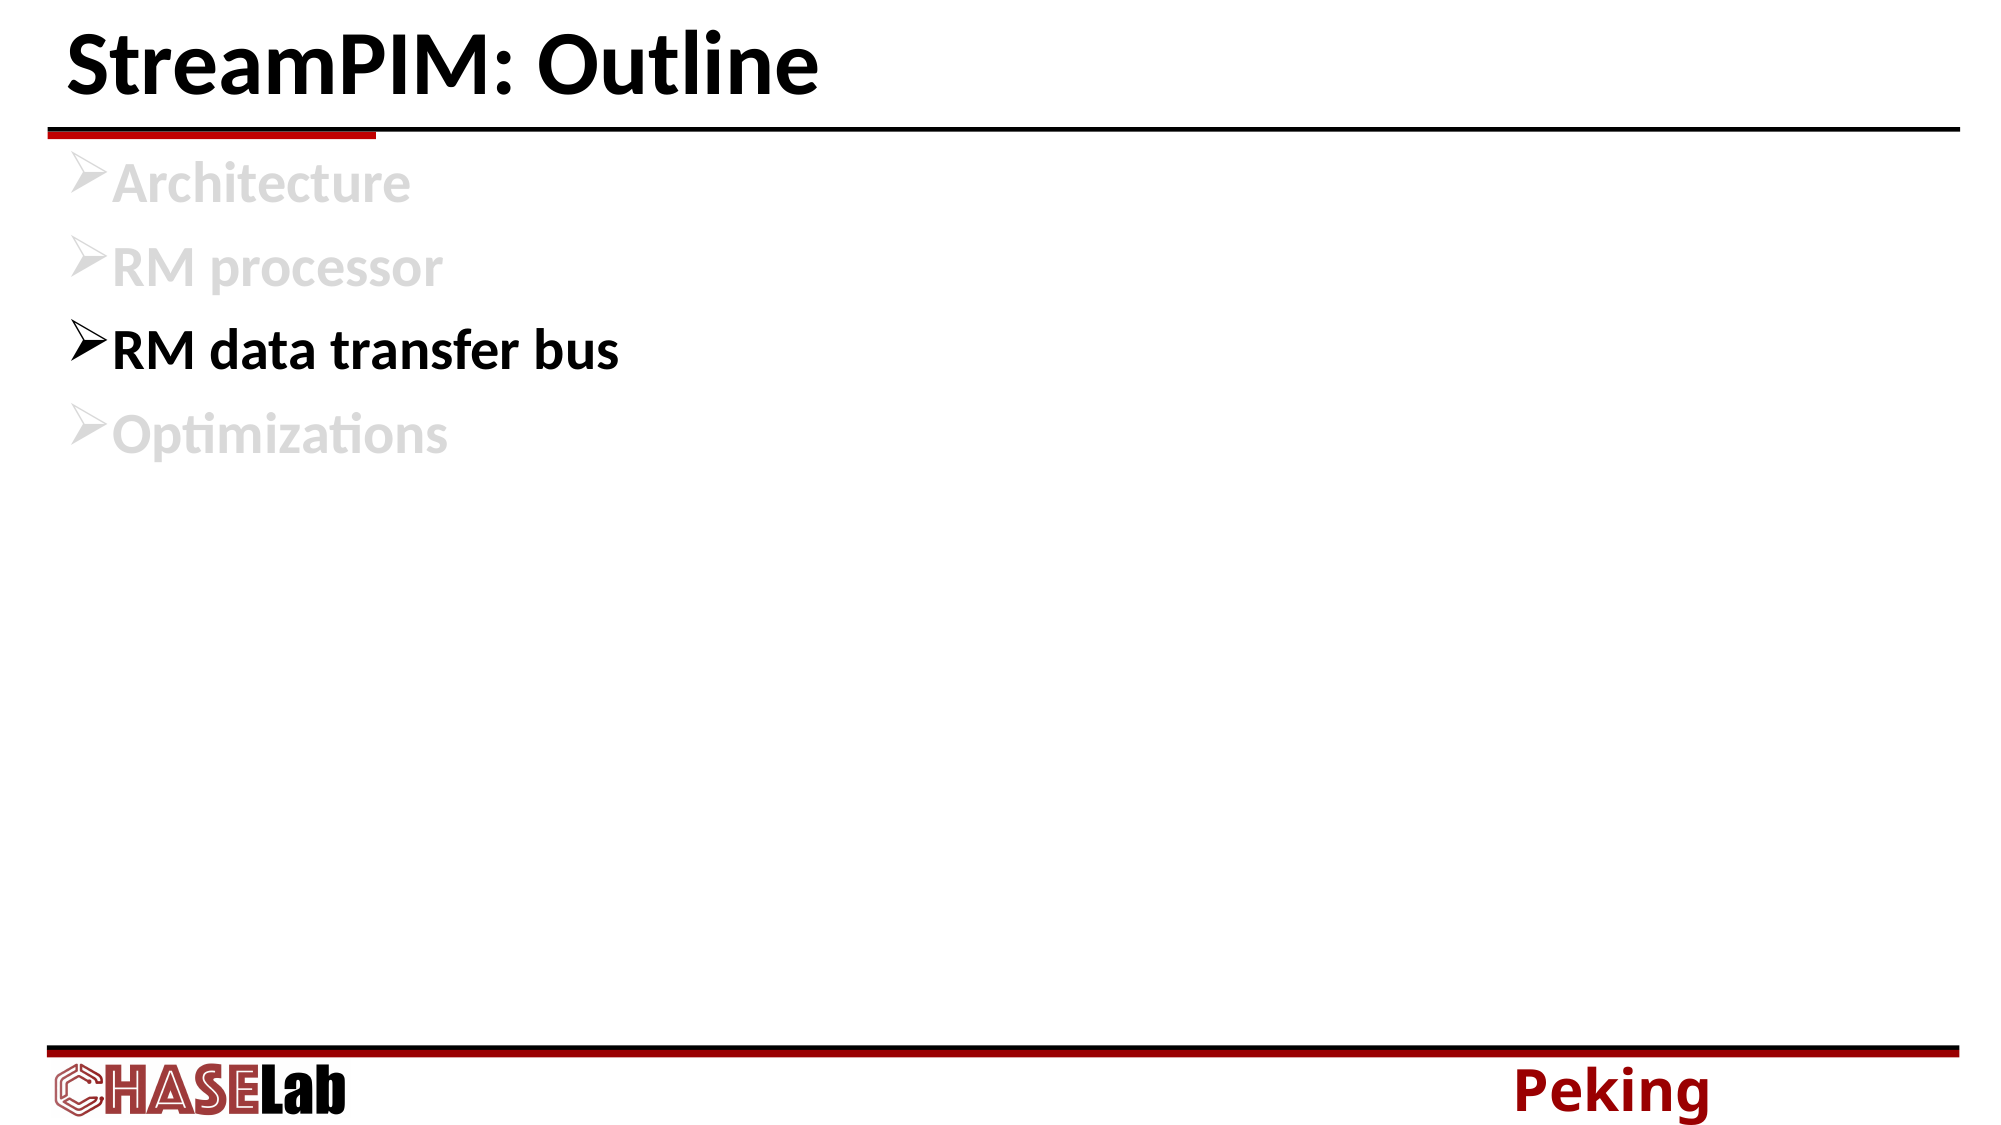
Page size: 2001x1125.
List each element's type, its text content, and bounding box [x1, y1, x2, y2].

list Architecture RM processor RM data transfer bus Optimizations [51, 144, 1955, 1019]
title StreamPIM: Outline [51, 3, 1955, 128]
picture [51, 1058, 351, 1118]
